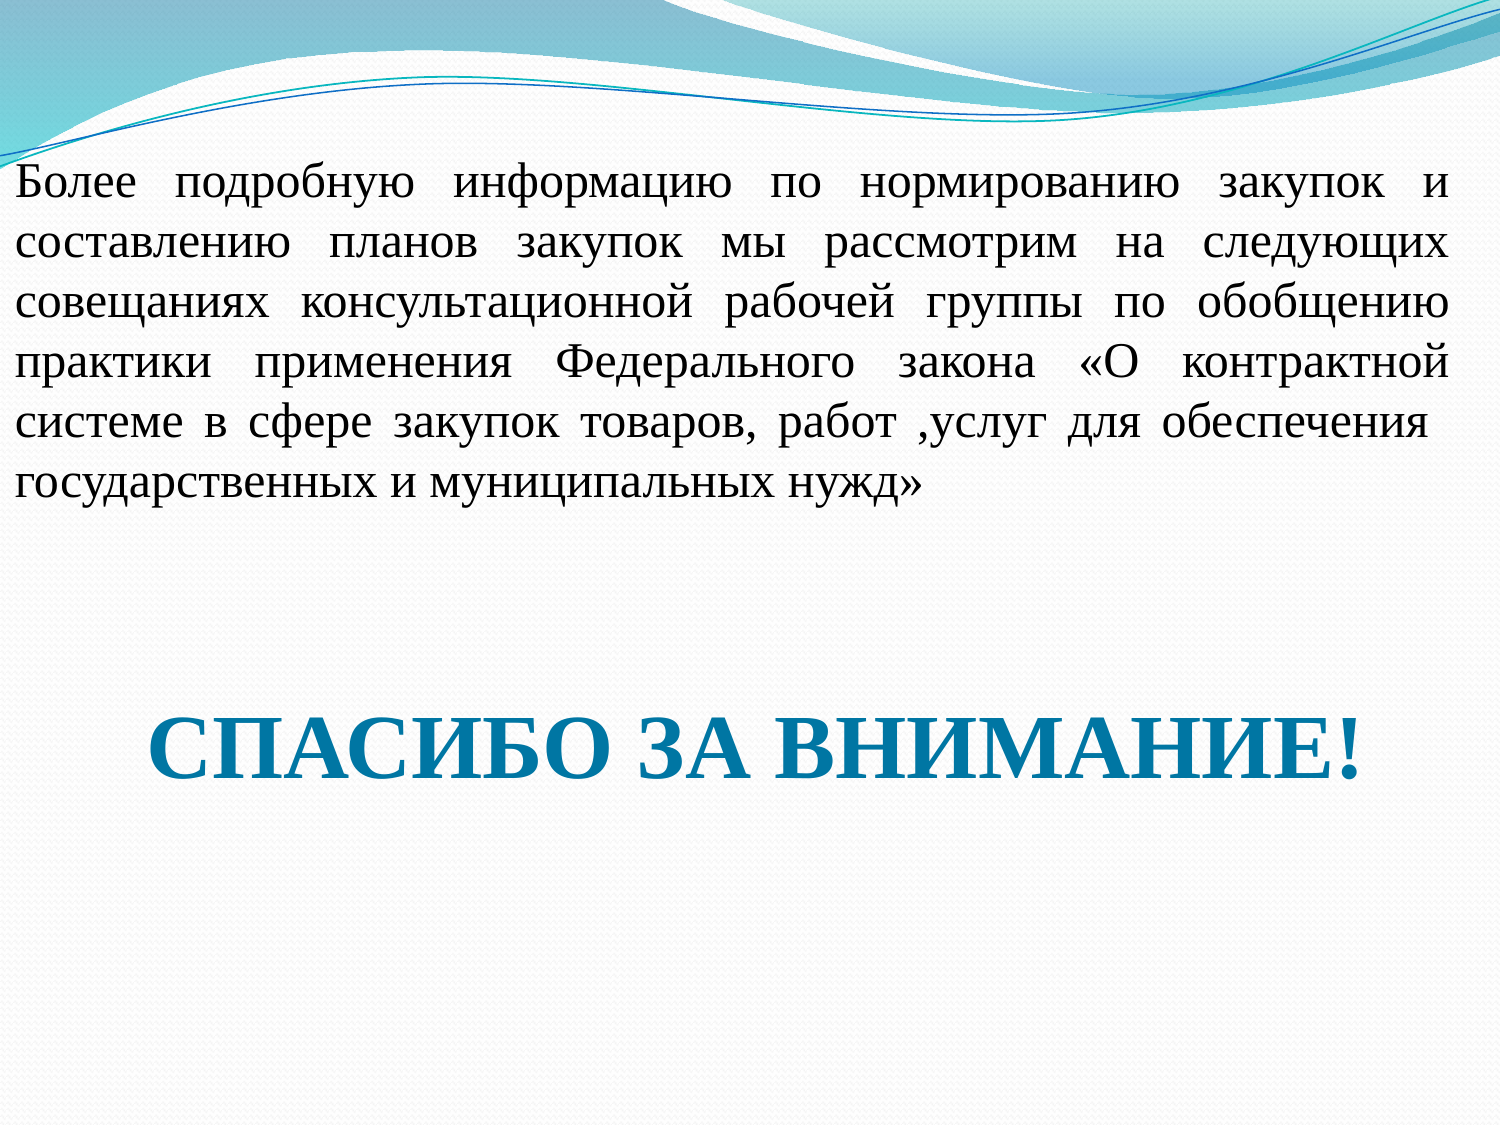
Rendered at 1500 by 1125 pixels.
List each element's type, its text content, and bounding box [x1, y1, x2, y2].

text_box СПАСИБО ЗА ВНИМАНИЕ! [70, 679, 1442, 805]
text_box Более подробную информацию по нормированию закупок и составлению планов закупок мы рассмотрим на следующих совещаниях консультационной рабочей группы по обобщению практики применения Федерального закона «О контрактной системе в сфере закупок товаров, работ ,услуг для обеспечения государственных и муниципальных нужд» [0, 140, 1465, 756]
